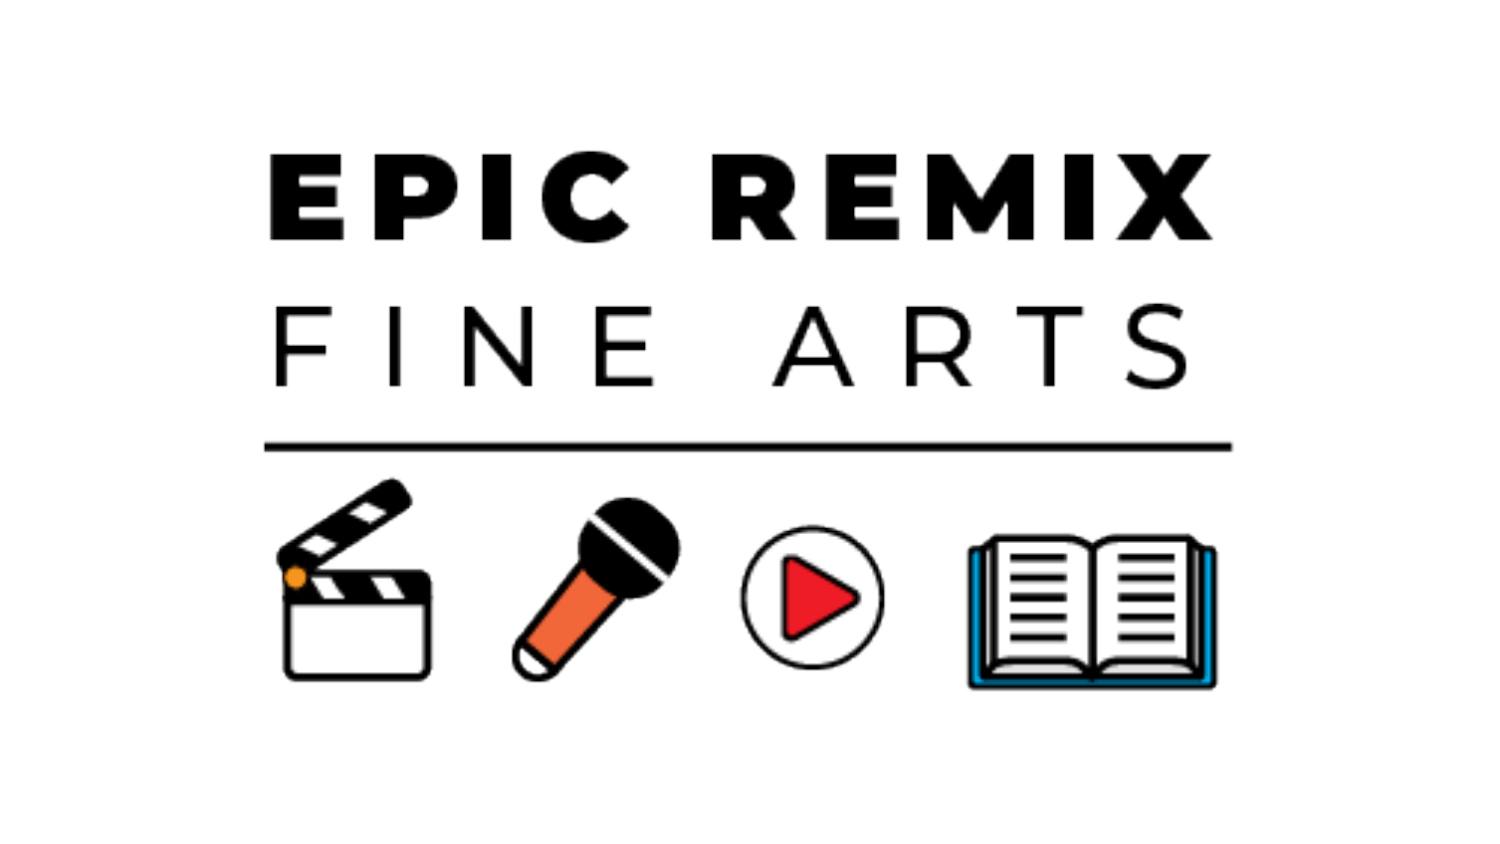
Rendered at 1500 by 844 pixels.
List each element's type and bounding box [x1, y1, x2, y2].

picture [211, 97, 1289, 746]
